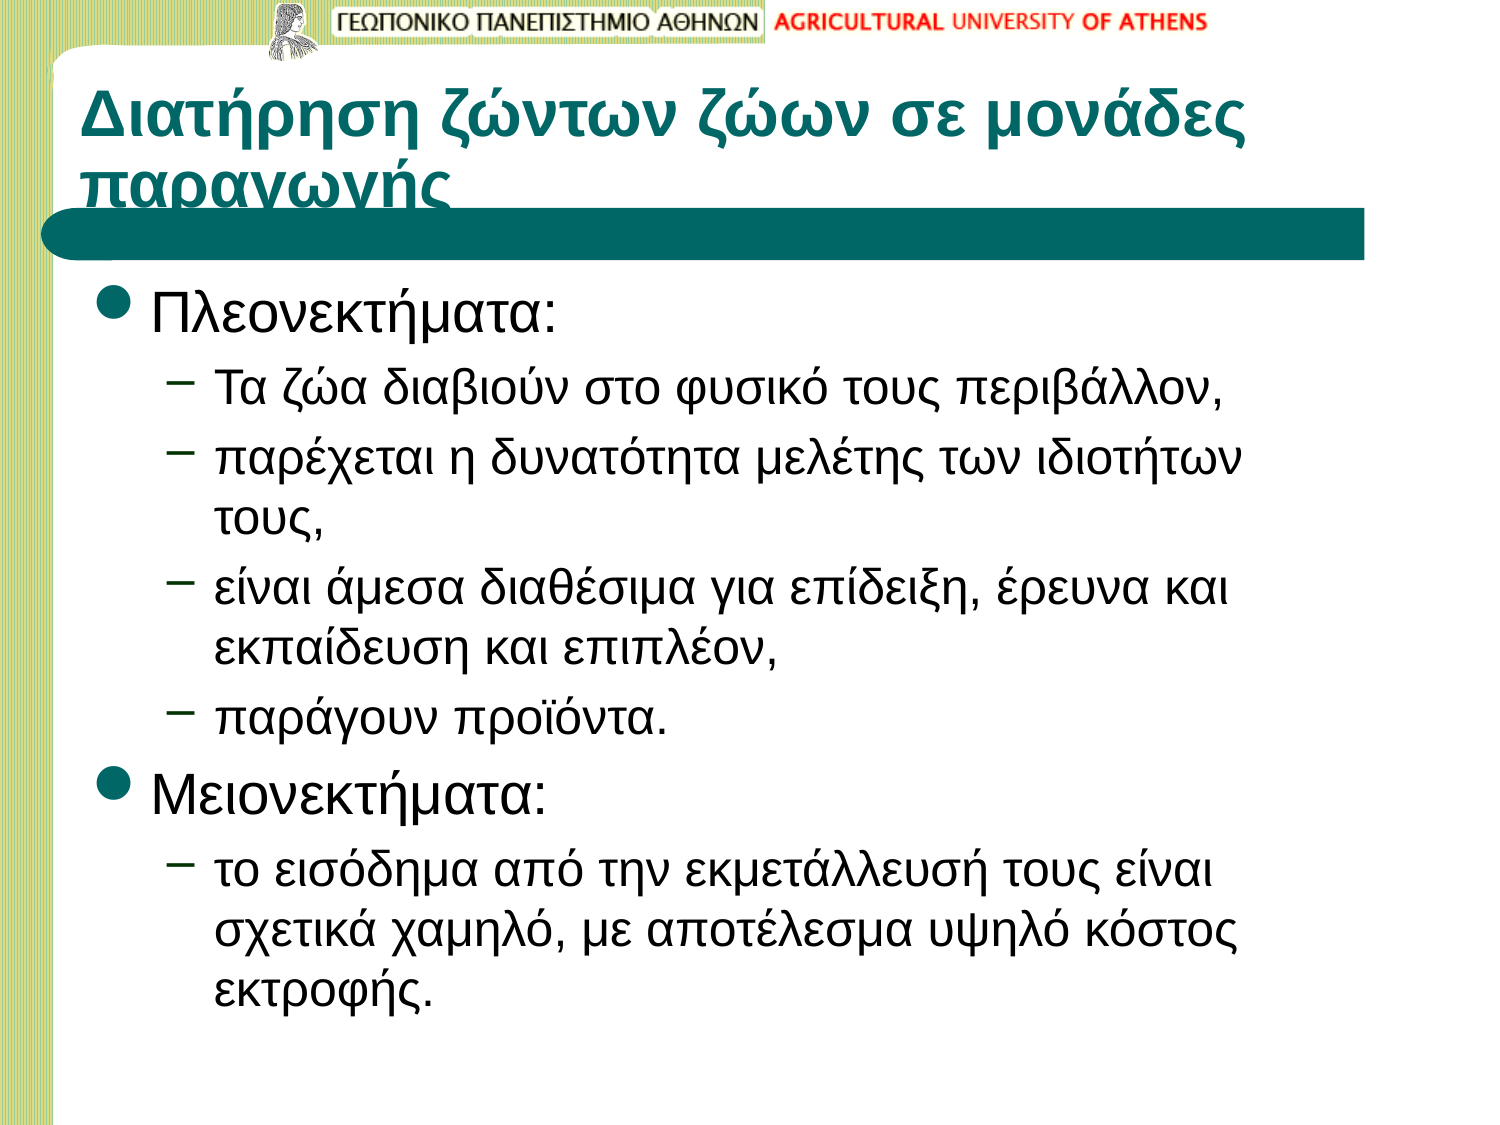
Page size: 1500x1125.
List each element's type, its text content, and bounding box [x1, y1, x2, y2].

list Πλεονεκτήματα: Τα ζώα διαβιούν στο φυσικό τους περιβάλλον, παρέχεται η δυνατότητα μελέτης των ιδιοτήτων τους, είναι άμεσα διαθέσιμα για επίδειξη, έρευνα και εκπαίδευση και επιπλέον, παράγουν προϊόντα. Μειονεκτήματα: το εισόδημα από την εκμετάλλευσή τους είναι σχετικά χαμηλό, με αποτέλεσμα υψηλό κόστος εκτροφής. [76, 267, 1365, 1083]
title Διατήρηση ζώντων ζώων σε μονάδες παραγωγής [64, 71, 1365, 230]
picture [269, 0, 1228, 61]
